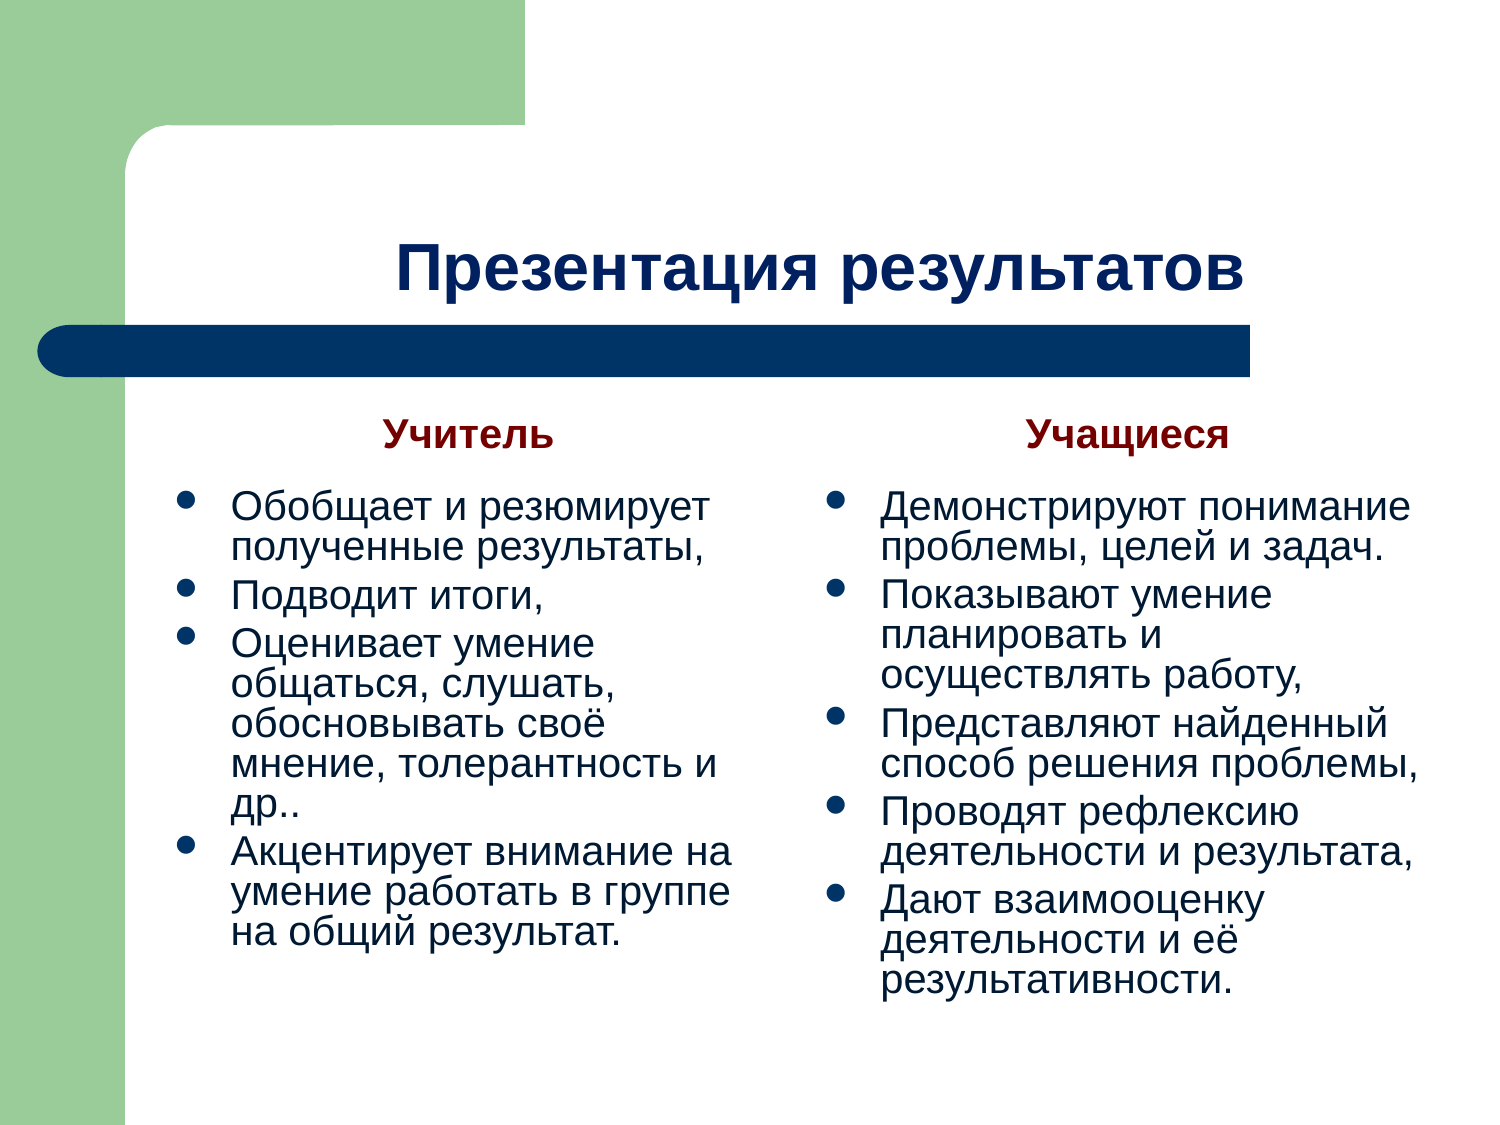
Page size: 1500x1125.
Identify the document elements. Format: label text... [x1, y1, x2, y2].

list Учащиеся Демонстрируют понимание проблемы, целей и задач. Показывают умение планировать и осуществлять работу, Представляют найденный способ решения проблемы, Проводят рефлексию деятельности и результата, Дают взаимооценку деятельности и её результативности. [809, 408, 1447, 1083]
list Учитель Обобщает и резюмирует полученные результаты, Подводит итоги, Оценивает умение общаться, слушать, обосновывать своё мнение, толерантность и др.. Акцентирует внимание на умение работать в группе на общий результат. [159, 408, 778, 1020]
title Презентация результатов [170, 125, 1471, 313]
